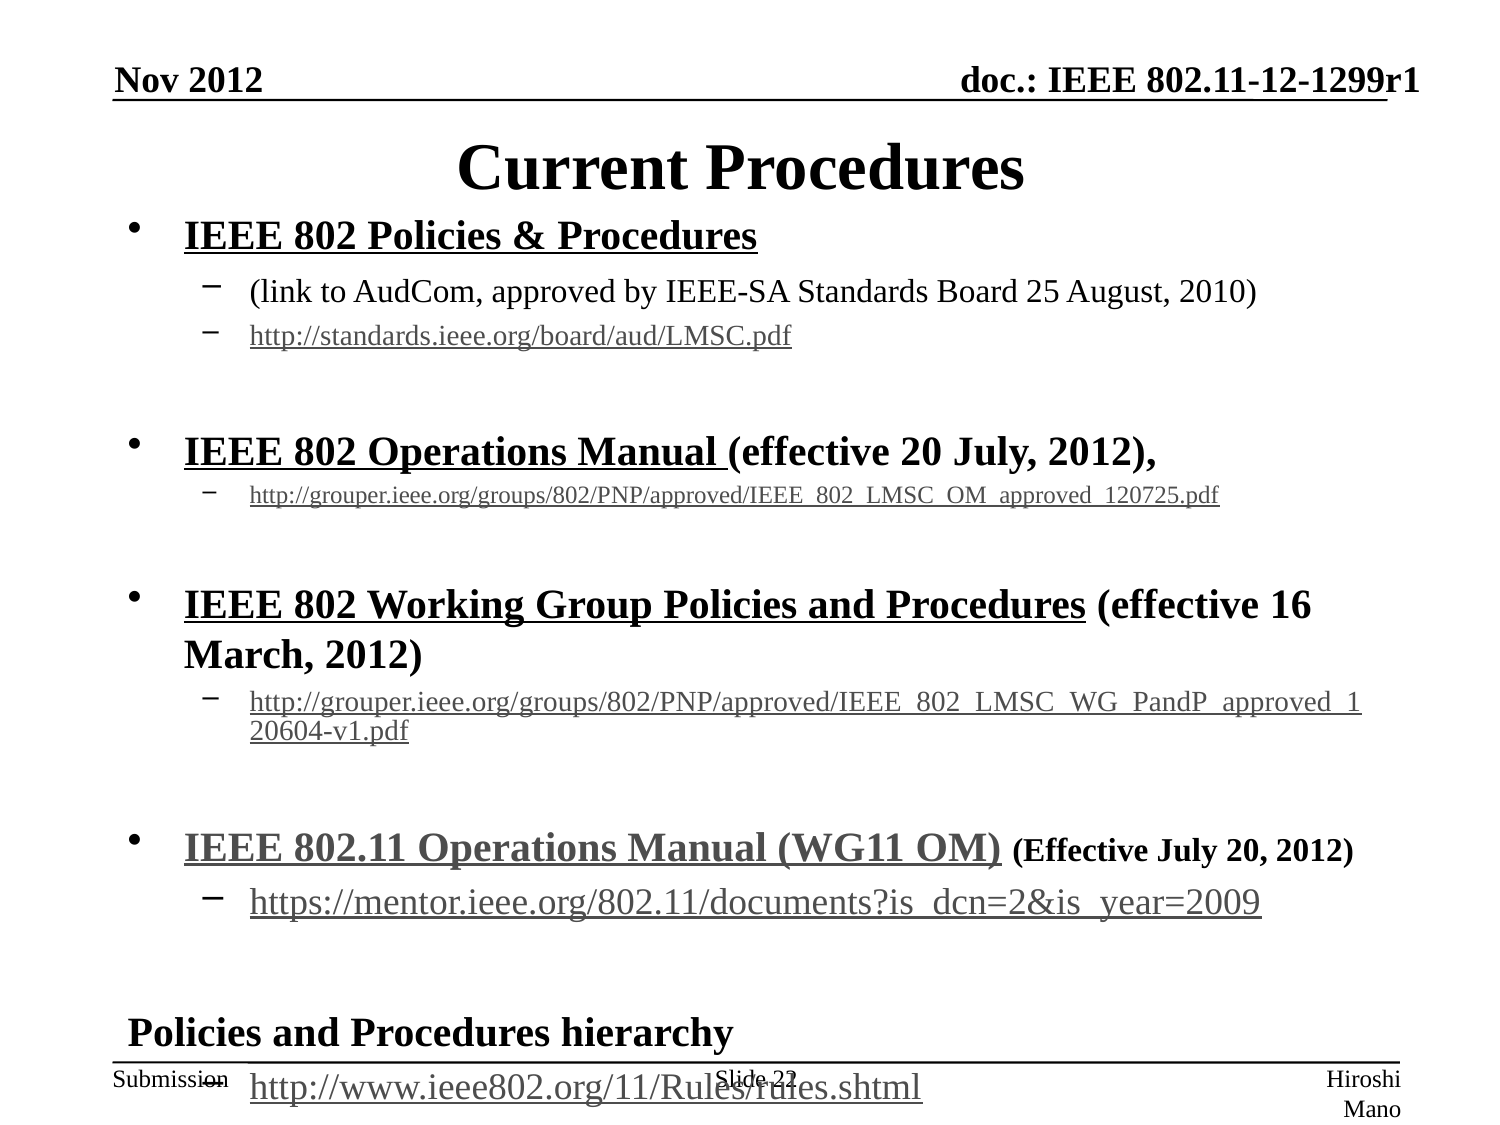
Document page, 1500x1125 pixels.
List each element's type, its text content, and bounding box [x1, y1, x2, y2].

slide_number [114, 54, 268, 101]
footer Hiroshi Mano (ATRD, Root, Lab) [1324, 1061, 1402, 1093]
title Current Procedures [112, 112, 1388, 199]
list IEEE 802 Policies & Procedures (link to AudCom, approved by IEEE-SA Standards Board 25 August, 2010) http://standards.ieee.org/board/aud/LMSC.pdf IEEE 802 Operations Manual (effective 20 July, 2012), http://grouper.ieee.org/groups/802/PNP/approved/IEEE_802_LMSC_OM_approved_120725.pdf IEEE 802 Working Group Policies and Procedures (effective 16 March, 2012) http://grouper.ieee.org/groups/802/PNP/approved/IEEE_802_LMSC_WG_PandP_approved_120604-v1.pdf IEEE 802.11 Operations Manual (WG11 OM) (Effective July 20, 2012) https://mentor.ieee.org/802.11/documents?is_dcn=2&is_year=2009 Policies and Procedures hierarchy http://www.ieee802.org/11/Rules/rules.shtml [112, 199, 1388, 1051]
slide_number Slide 22 [712, 1061, 800, 1093]
